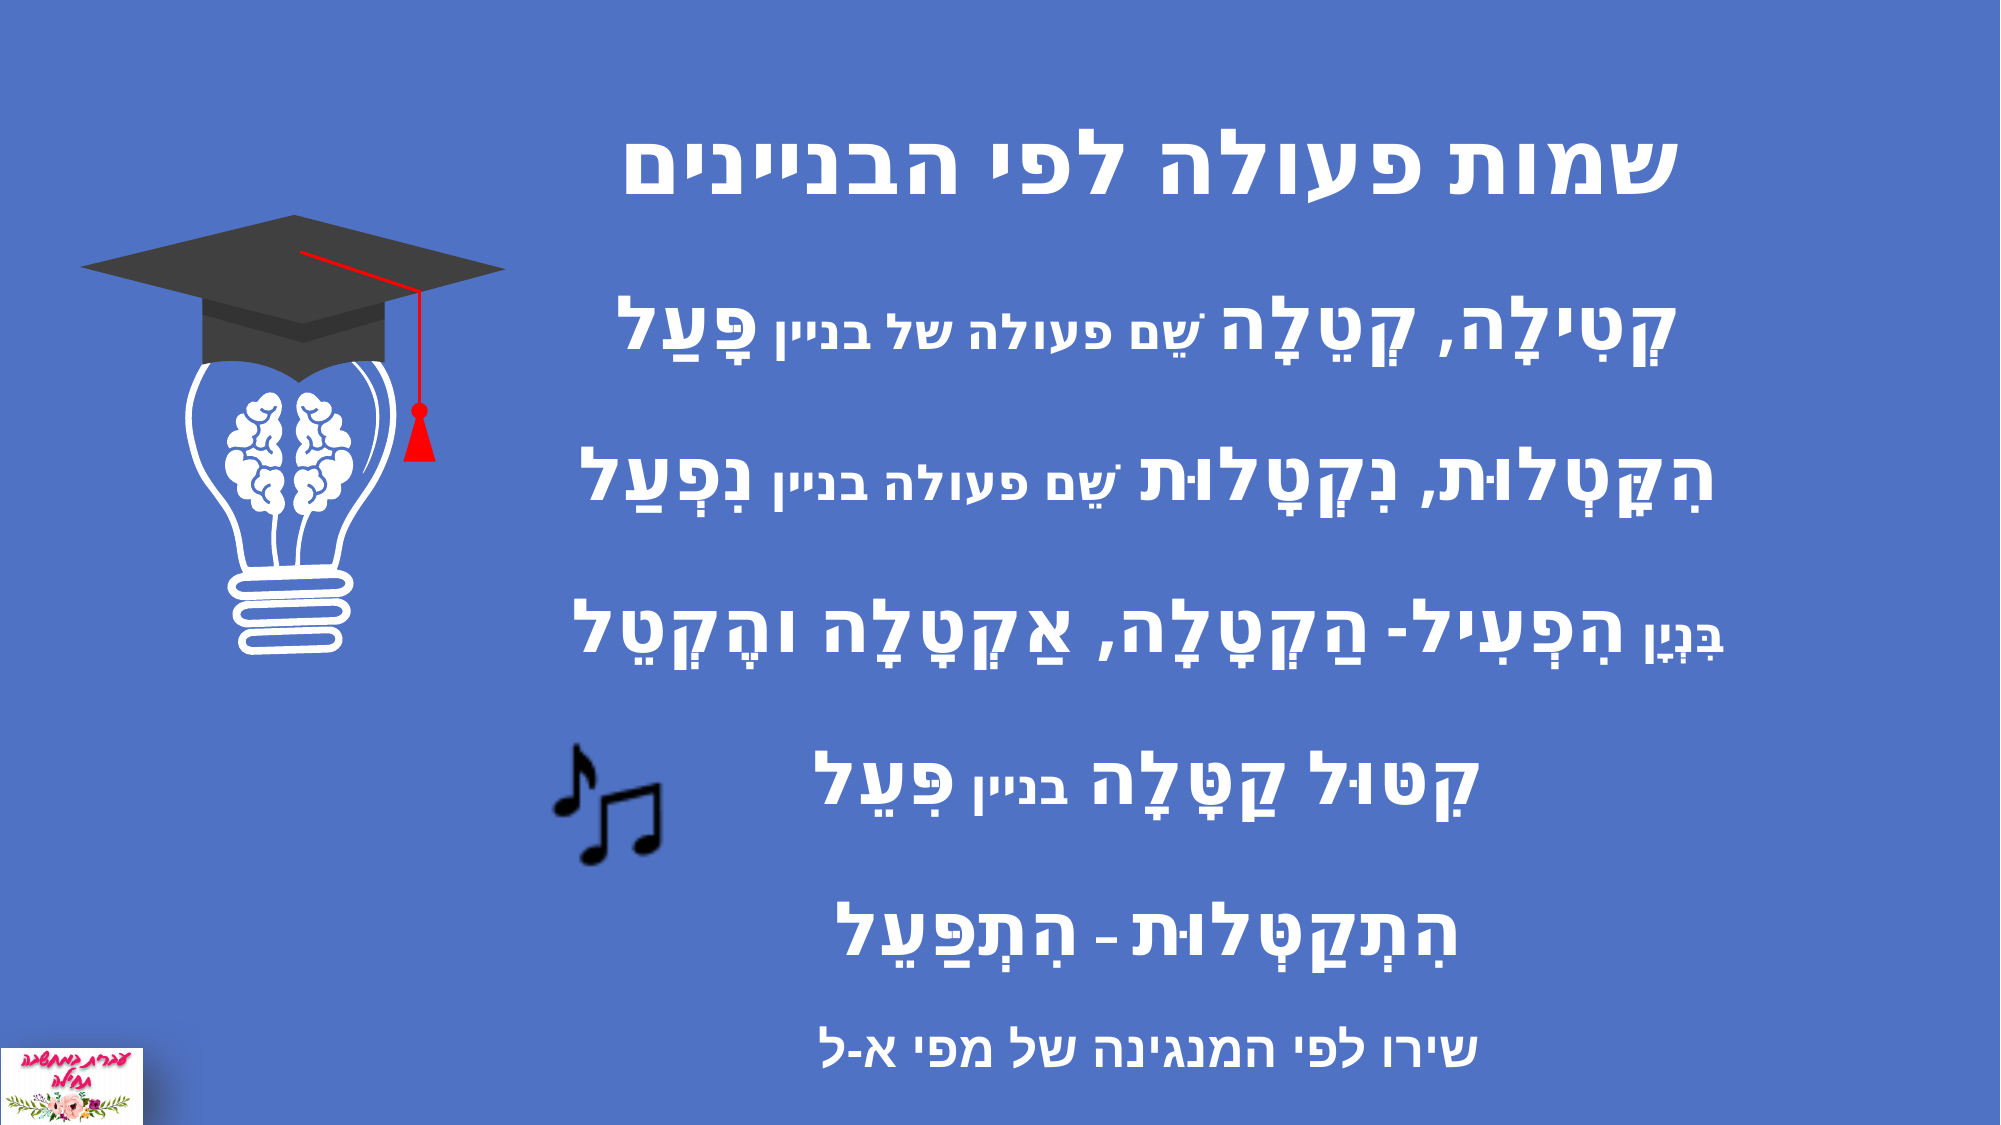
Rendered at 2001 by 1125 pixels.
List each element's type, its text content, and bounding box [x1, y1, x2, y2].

text_box שמות פעולה לפי הבניינים קְטִילָה, קְטֵלָה שֵׁם פעולה של בניין פָּעַל הִקָּטְלוּת, נִקְטָלוּת שֵׁם פעולה בניין נִפְעַל בִּנְיָן הִפְעִיל- הַקְטָלָה, אַקְטָלָה והֶקְטֵל קִטּוּל קַטָּלָה בניין פִּעֵל הִתְקַטְּלוּת – הִתְפַּעֵל שירו לפי המנגינה של מפי א-ל [528, 40, 1769, 1125]
picture [528, 725, 687, 884]
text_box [80, 214, 506, 655]
picture [1, 1048, 143, 1125]
